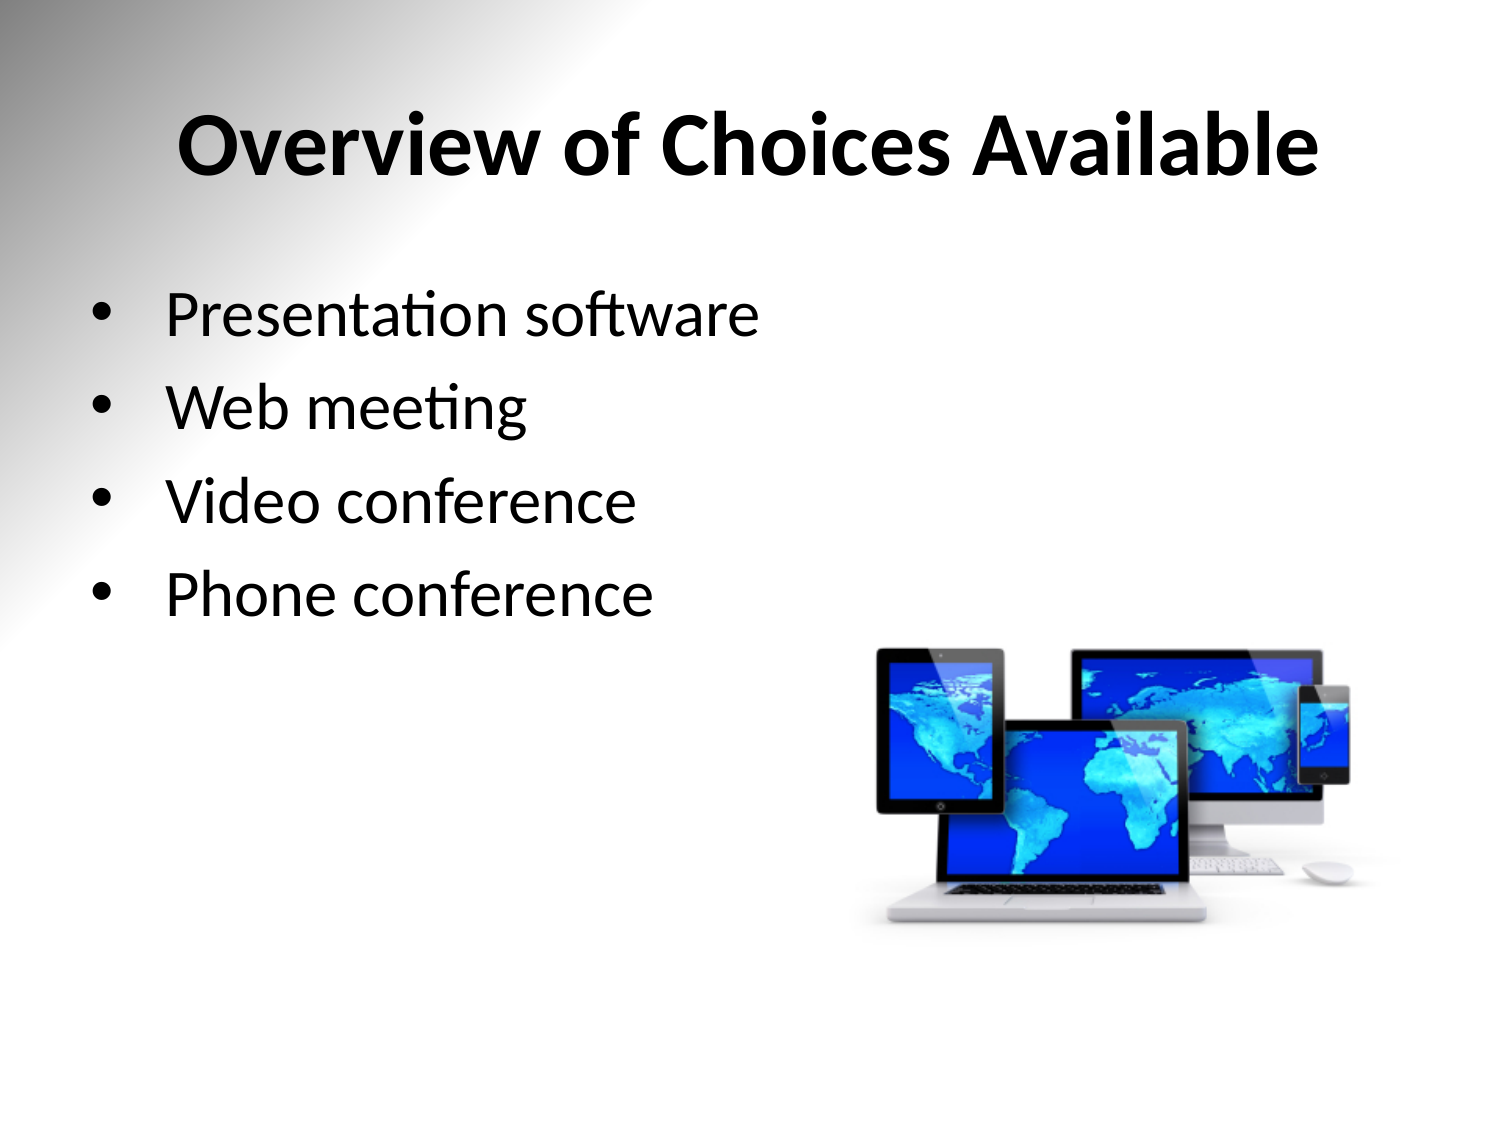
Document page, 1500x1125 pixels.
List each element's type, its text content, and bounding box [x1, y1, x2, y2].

list Presentation software Web meeting Video conference Phone conference [75, 262, 1425, 1005]
title Overview of Choices Available [75, 45, 1425, 233]
picture [843, 526, 1402, 1055]
